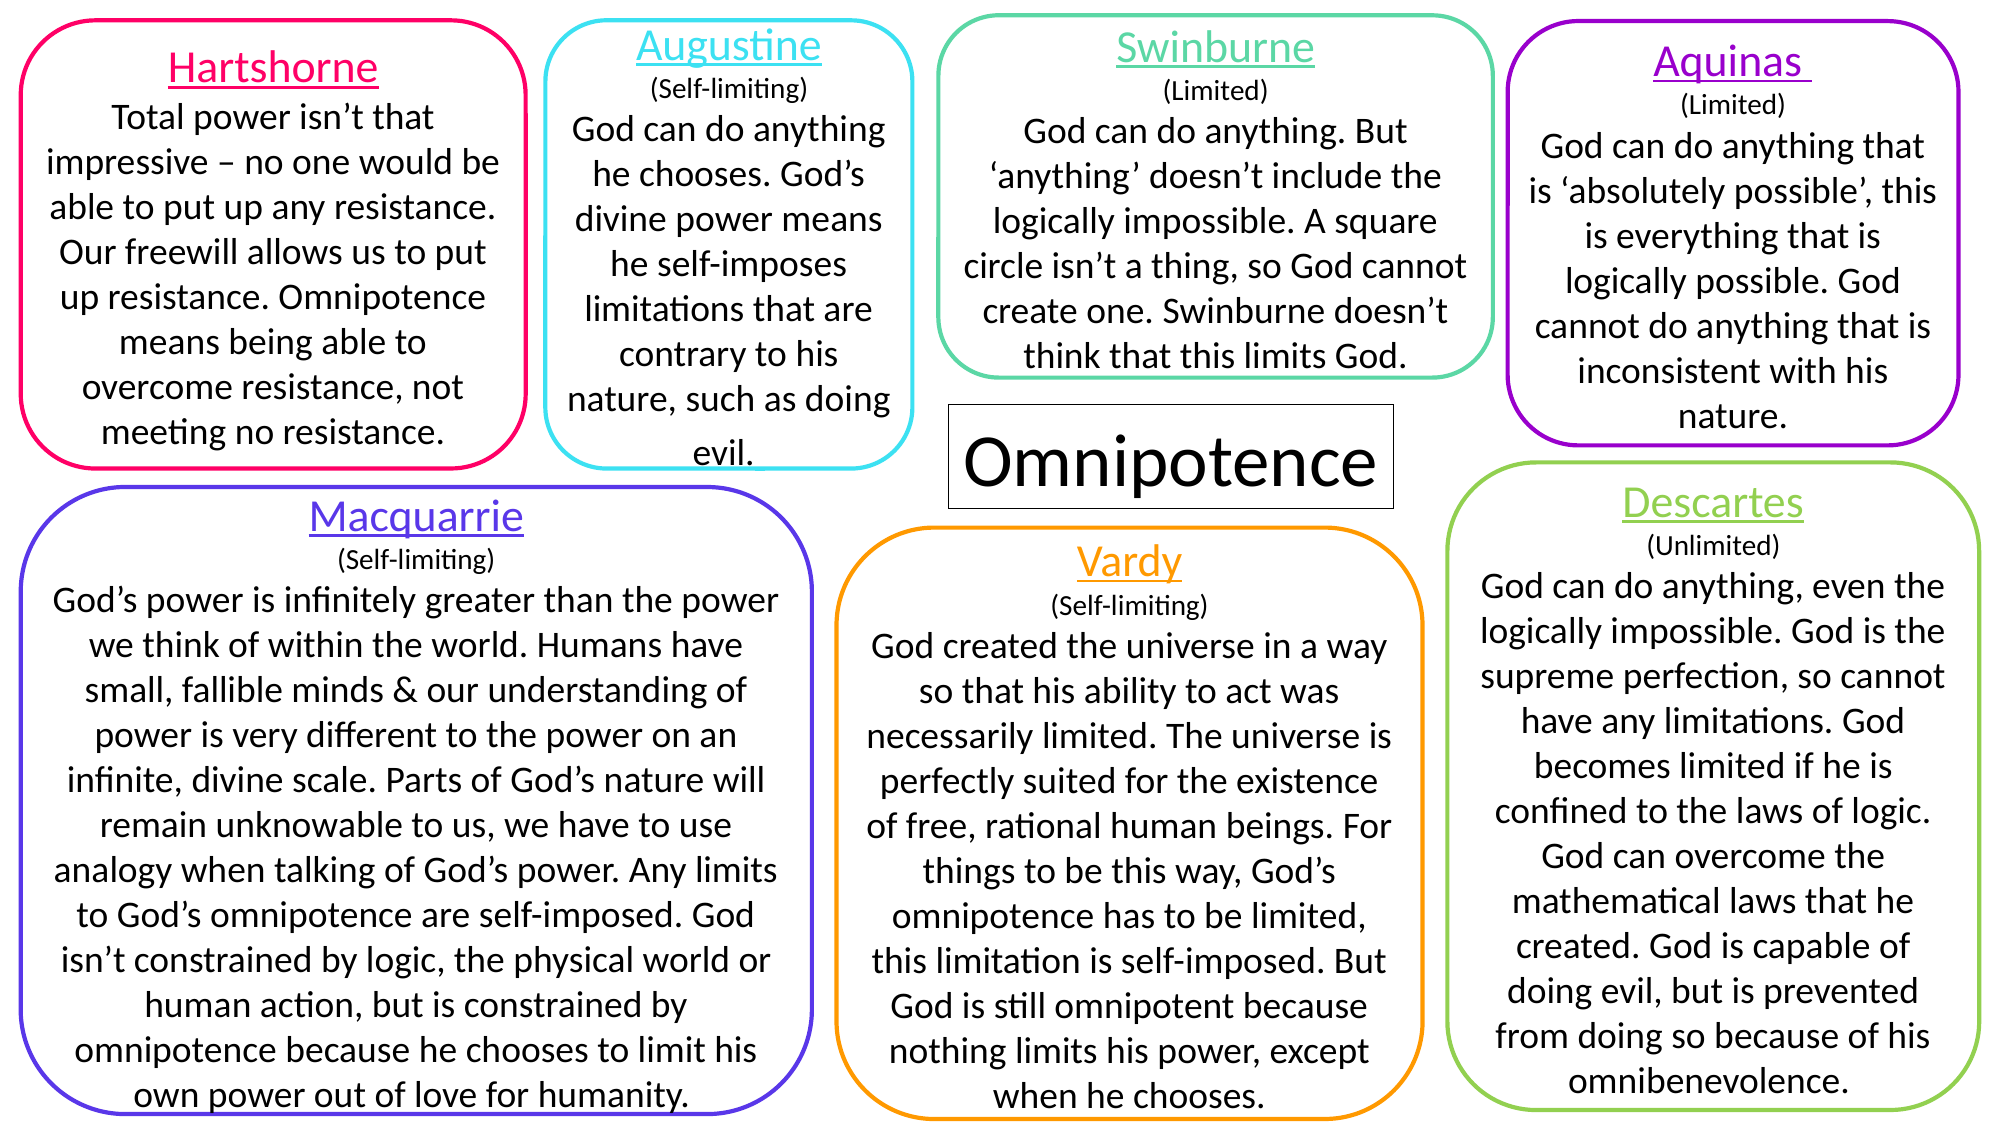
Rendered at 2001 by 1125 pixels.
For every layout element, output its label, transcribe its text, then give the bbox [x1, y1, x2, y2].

text_box Vardy (Self-limiting) God created the universe in a way so that his ability to act was necessarily limited. The universe is perfectly suited for the existence of free, rational human beings. For things to be this way, God’s omnipotence has to be limited, this limitation is self-imposed. But God is still omnipotent because nothing limits his power, except when he chooses. [835, 526, 1424, 1121]
text_box Swinburne (Limited) God can do anything. But ‘anything’ doesn’t include the logically impossible. A square circle isn’t a thing, so God cannot create one. Swinburne doesn’t think that this limits God. [937, 14, 1494, 379]
text_box Descartes (Unlimited) God can do anything, even the logically impossible. God is the supreme perfection, so cannot have any limitations. God becomes limited if he is confined to the laws of logic. God can overcome the mathematical laws that he created. God is capable of doing evil, but is prevented from doing so because of his omnibenevolence. [1446, 461, 1981, 1112]
text_box Hartshorne Total power isn’t that impressive – no one would be able to put up any resistance. Our freewill allows us to put up resistance. Omnipotence means being able to overcome resistance, not meeting no resistance. [19, 19, 527, 470]
text_box Macquarrie (Self-limiting) God’s power is infinitely greater than the power we think of within the world. Humans have small, fallible minds & our understanding of power is very different to the power on an infinite, divine scale. Parts of God’s nature will remain unknowable to us, we have to use analogy when talking of God’s power. Any limits to God’s omnipotence are self-imposed. God isn’t constrained by logic, the physical world or human action, but is constrained by omnipotence because he chooses to limit his own power out of love for humanity. [19, 485, 813, 1116]
text_box Augustine (Self-limiting) God can do anything he chooses. God’s divine power means he self-imposes limitations that are contrary to his nature, such as doing evil. [544, 19, 914, 470]
text_box Omnipotence [948, 404, 1394, 509]
text_box Aquinas (Limited) God can do anything that is ‘absolutely possible’, this is everything that is logically possible. God cannot do anything that is inconsistent with his nature. [1506, 19, 1960, 447]
